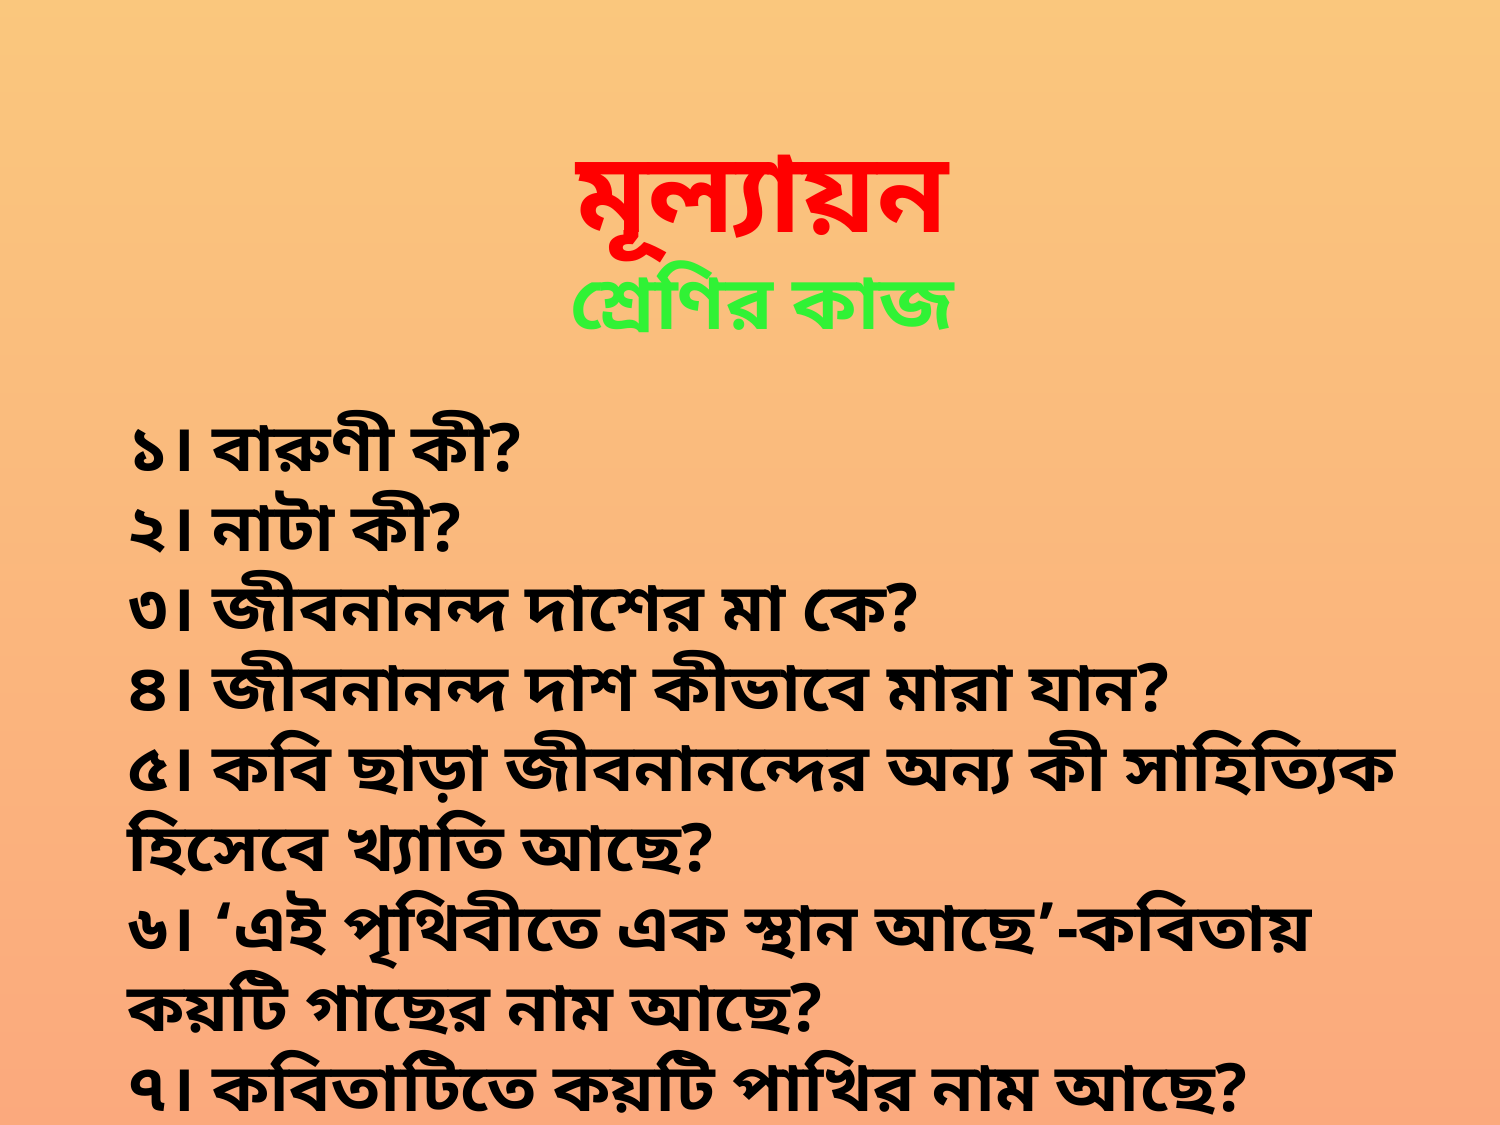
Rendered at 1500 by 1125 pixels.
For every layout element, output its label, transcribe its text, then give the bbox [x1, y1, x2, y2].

text_box মূল্যায়ন শ্রেণির কাজ ১। বারুণী কী? ২। নাটা কী? ৩। জীবনানন্দ দাশের মা কে? ৪। জীবনানন্দ দাশ কীভাবে মারা যান? ৫। কবি ছাড়া জীবনানন্দের অন্য কী সাহিত্যিক হিসেবে খ্যাতি আছে? ৬। ‘এই পৃথিবীতে এক স্থান আছে’-কবিতায় কয়টি গাছের নাম আছে? ৭। কবিতাটিতে কয়টি পাখির নাম আছে? [112, 112, 1413, 1125]
